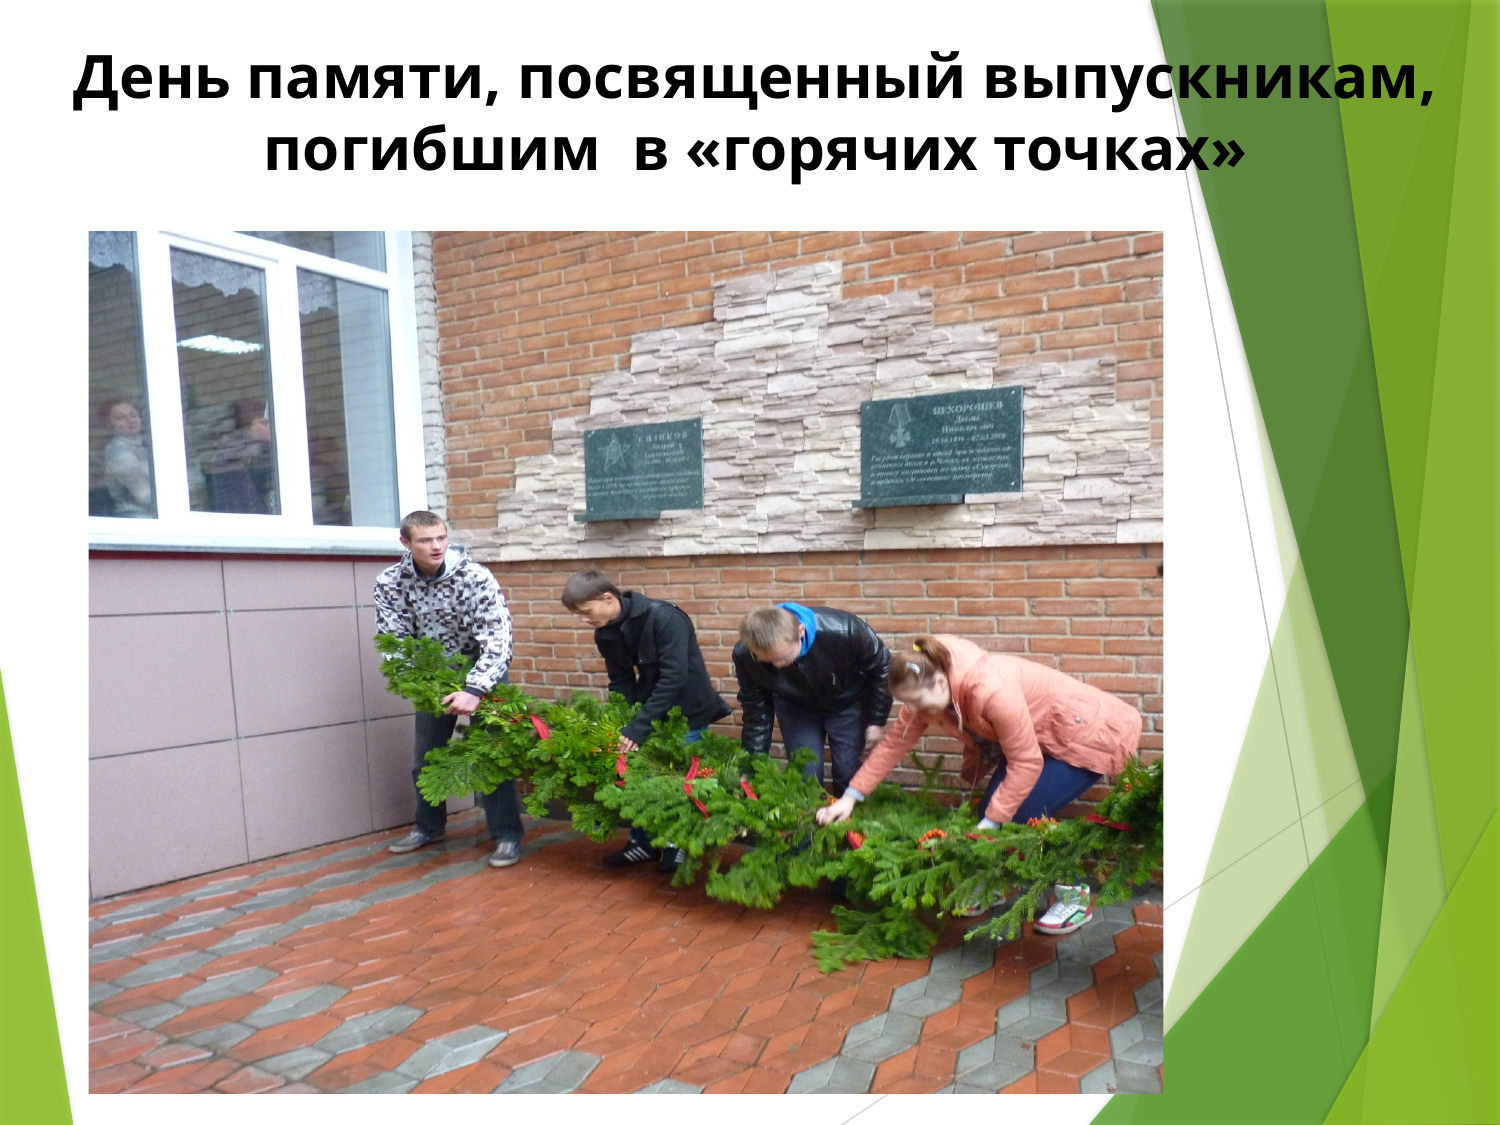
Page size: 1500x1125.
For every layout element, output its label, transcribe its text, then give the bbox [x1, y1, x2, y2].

title День памяти, посвященный выпускникам, погибшим в «горячих точках» [41, 30, 1471, 209]
picture [87, 231, 1164, 1095]
